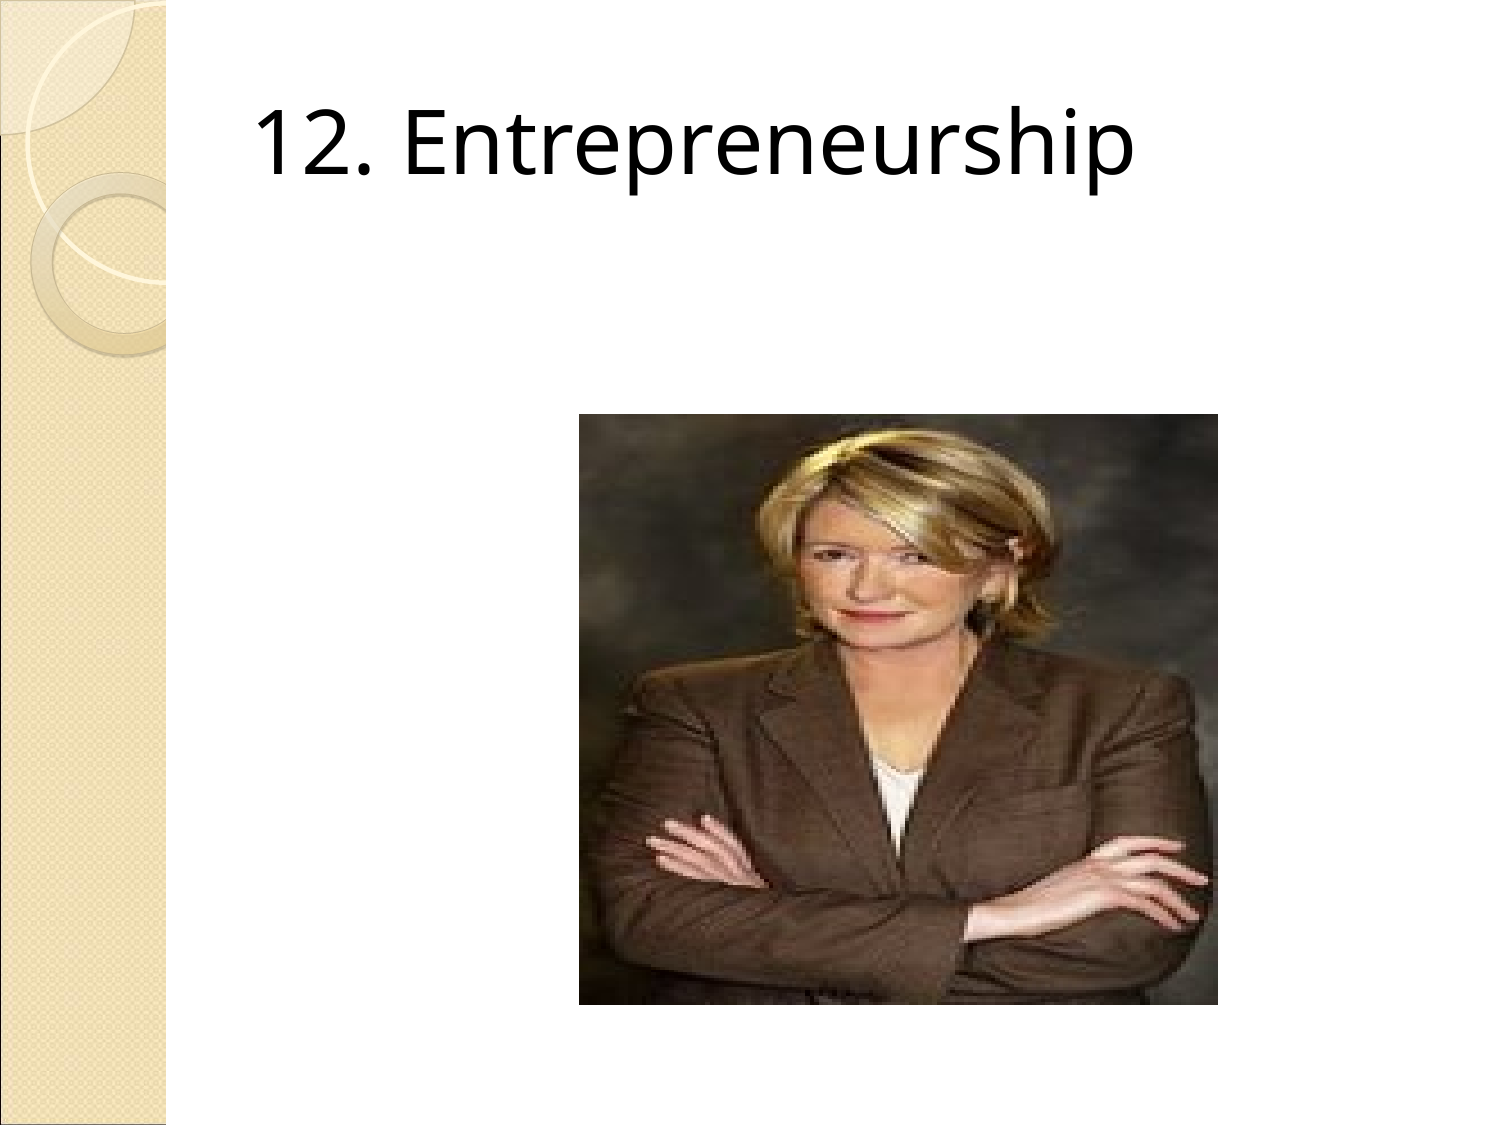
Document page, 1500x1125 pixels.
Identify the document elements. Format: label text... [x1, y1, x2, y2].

picture [0, 6, 166, 1125]
picture [136, 0, 166, 4]
title 12. Entrepreneurship [235, 45, 1466, 233]
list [579, 414, 1218, 1006]
